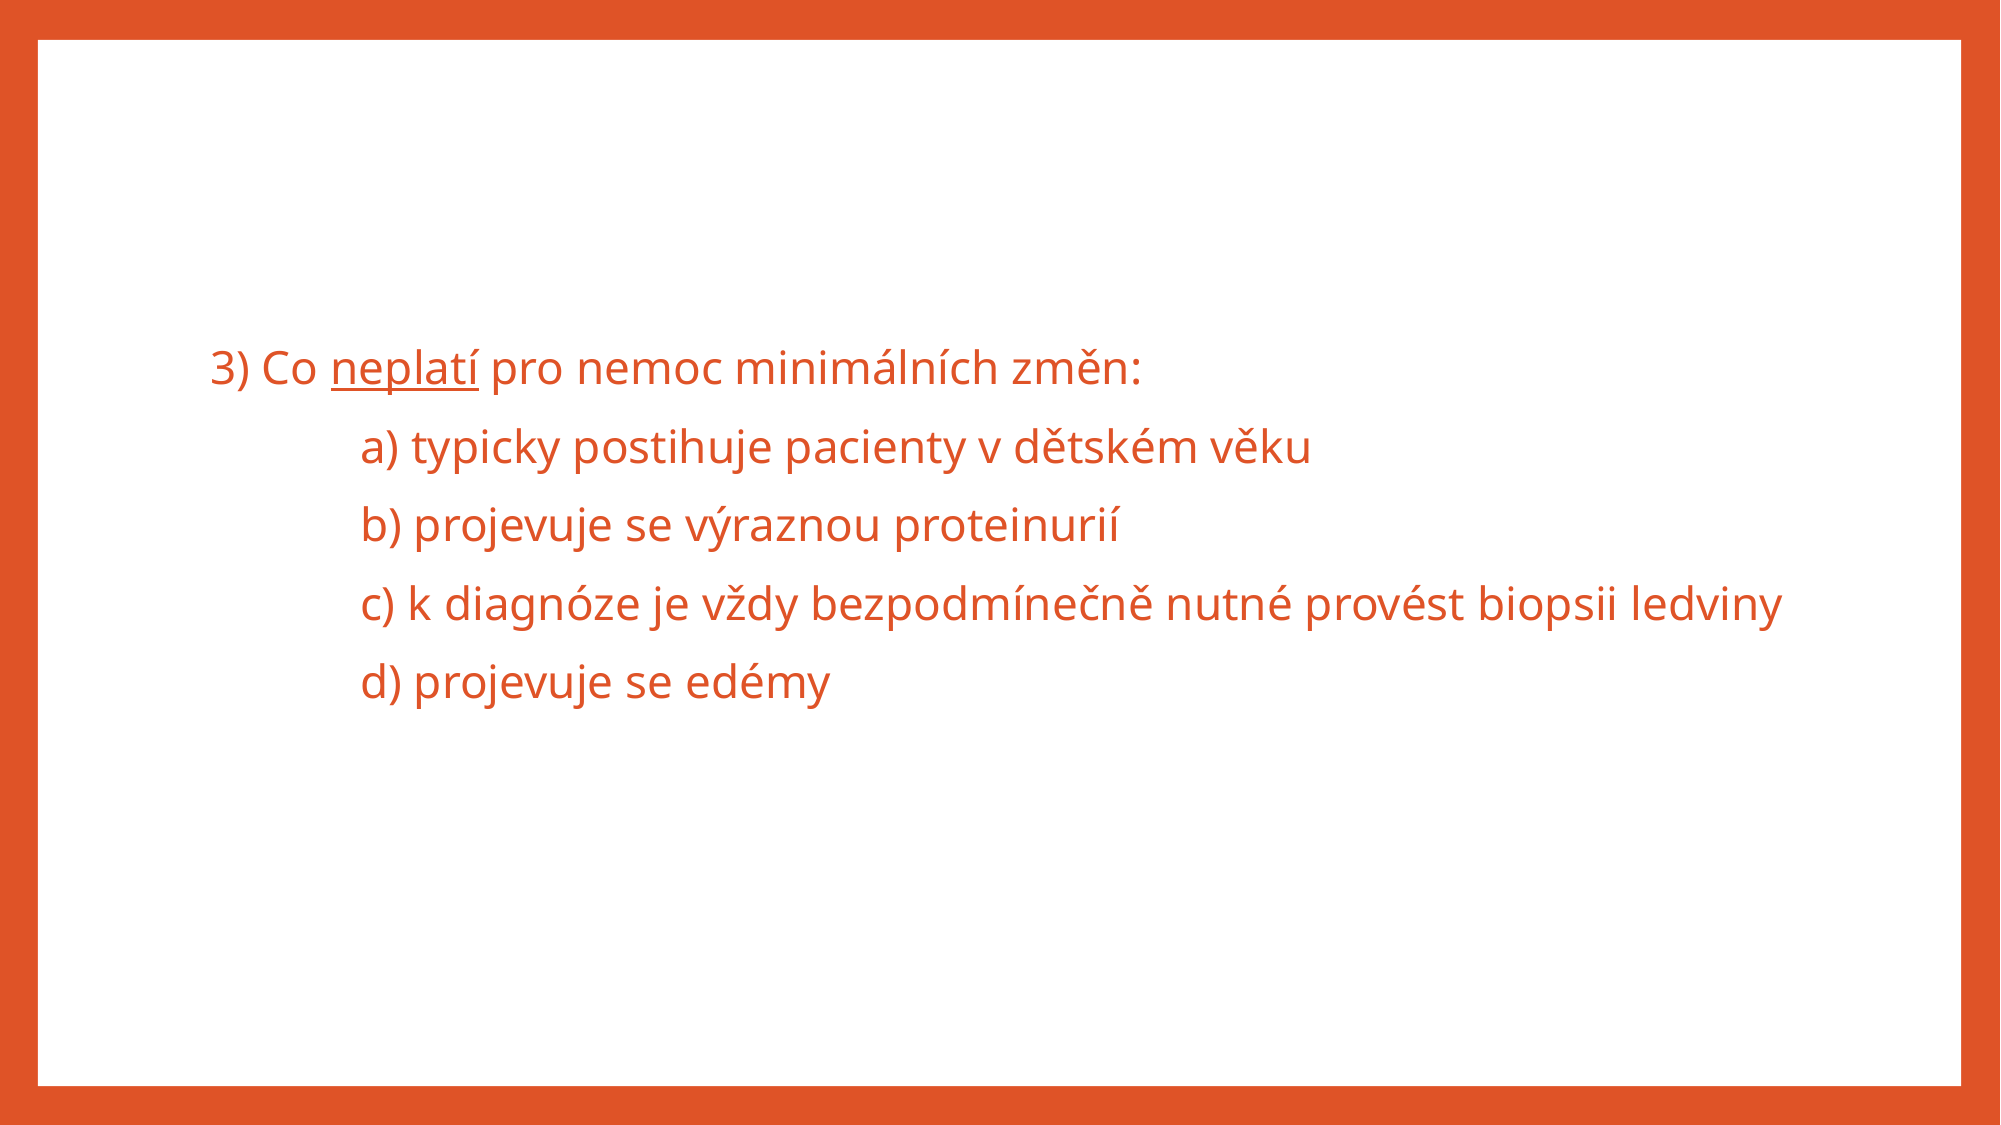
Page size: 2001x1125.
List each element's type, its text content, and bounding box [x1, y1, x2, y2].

list 3) Co neplatí pro nemoc minimálních změn: a) typicky postihuje pacienty v dětském věku b) projevuje se výraznou proteinurií c) k diagnóze je vždy bezpodmínečně nutné provést biopsii ledviny d) projevuje se edémy [187, 337, 1808, 1000]
